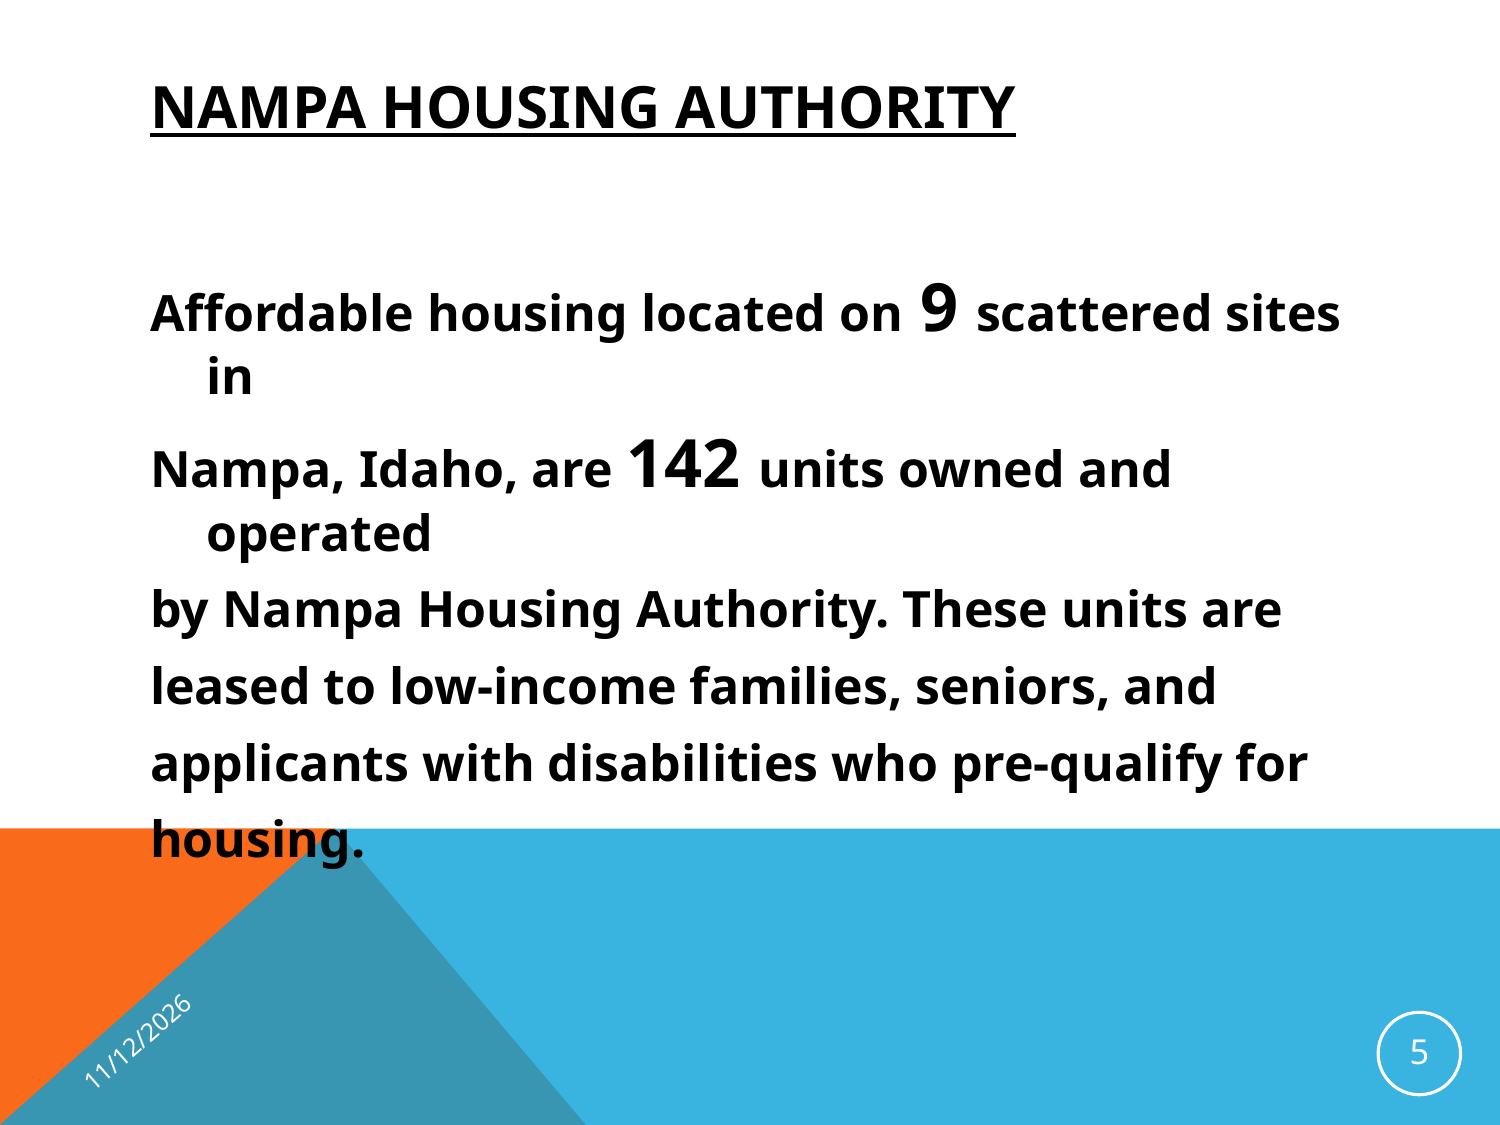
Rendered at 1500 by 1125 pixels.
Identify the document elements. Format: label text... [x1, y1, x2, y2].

title Nampa Housing Authority [135, 60, 1369, 150]
slide_number 5 [1376, 1010, 1463, 1097]
list Affordable housing located on 9 scattered sites in Nampa, Idaho, are 142 units owned and operated by Nampa Housing Authority. These units are leased to low-income families, seniors, and applicants with disabilities who pre-qualify for housing. [135, 180, 1369, 768]
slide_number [65, 849, 357, 1109]
